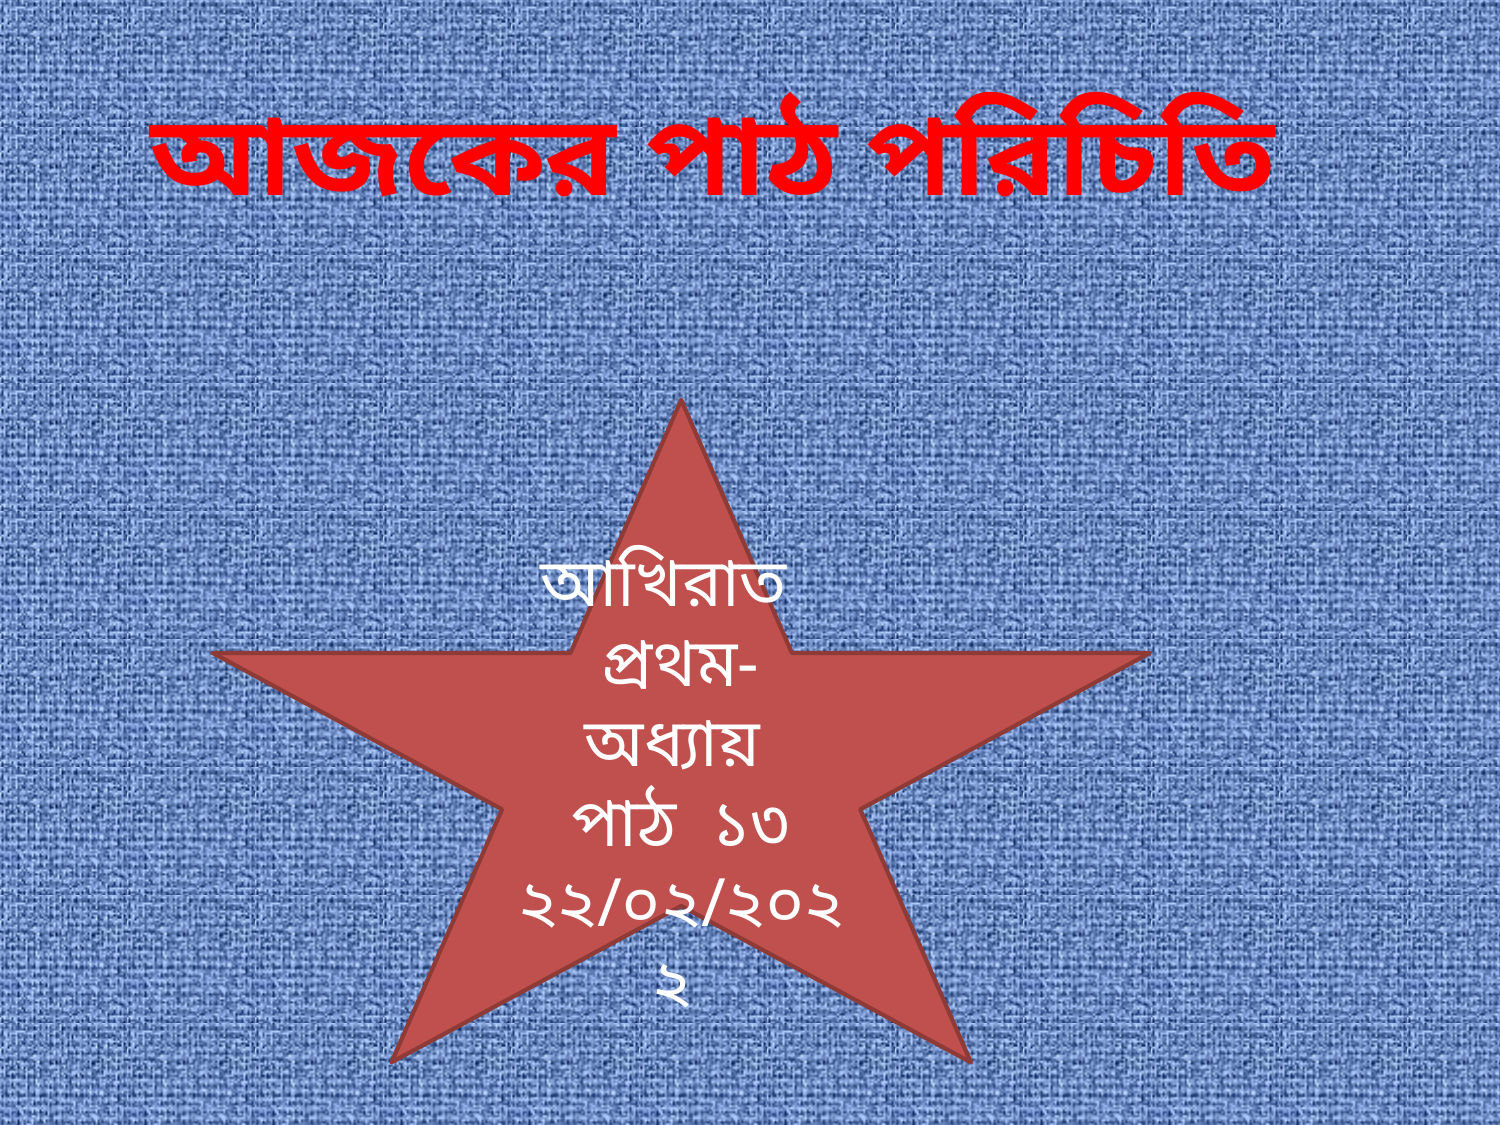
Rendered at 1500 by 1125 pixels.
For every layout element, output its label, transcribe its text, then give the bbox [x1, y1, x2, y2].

picture [0, 0, 1500, 1125]
text_box আজকের পাঠ পরিচিতি [87, 74, 1368, 225]
text_box আখিরাত প্রথম- অধ্যায় পাঠ ১৩ ২২/০২/২০২২ [210, 397, 1152, 1065]
